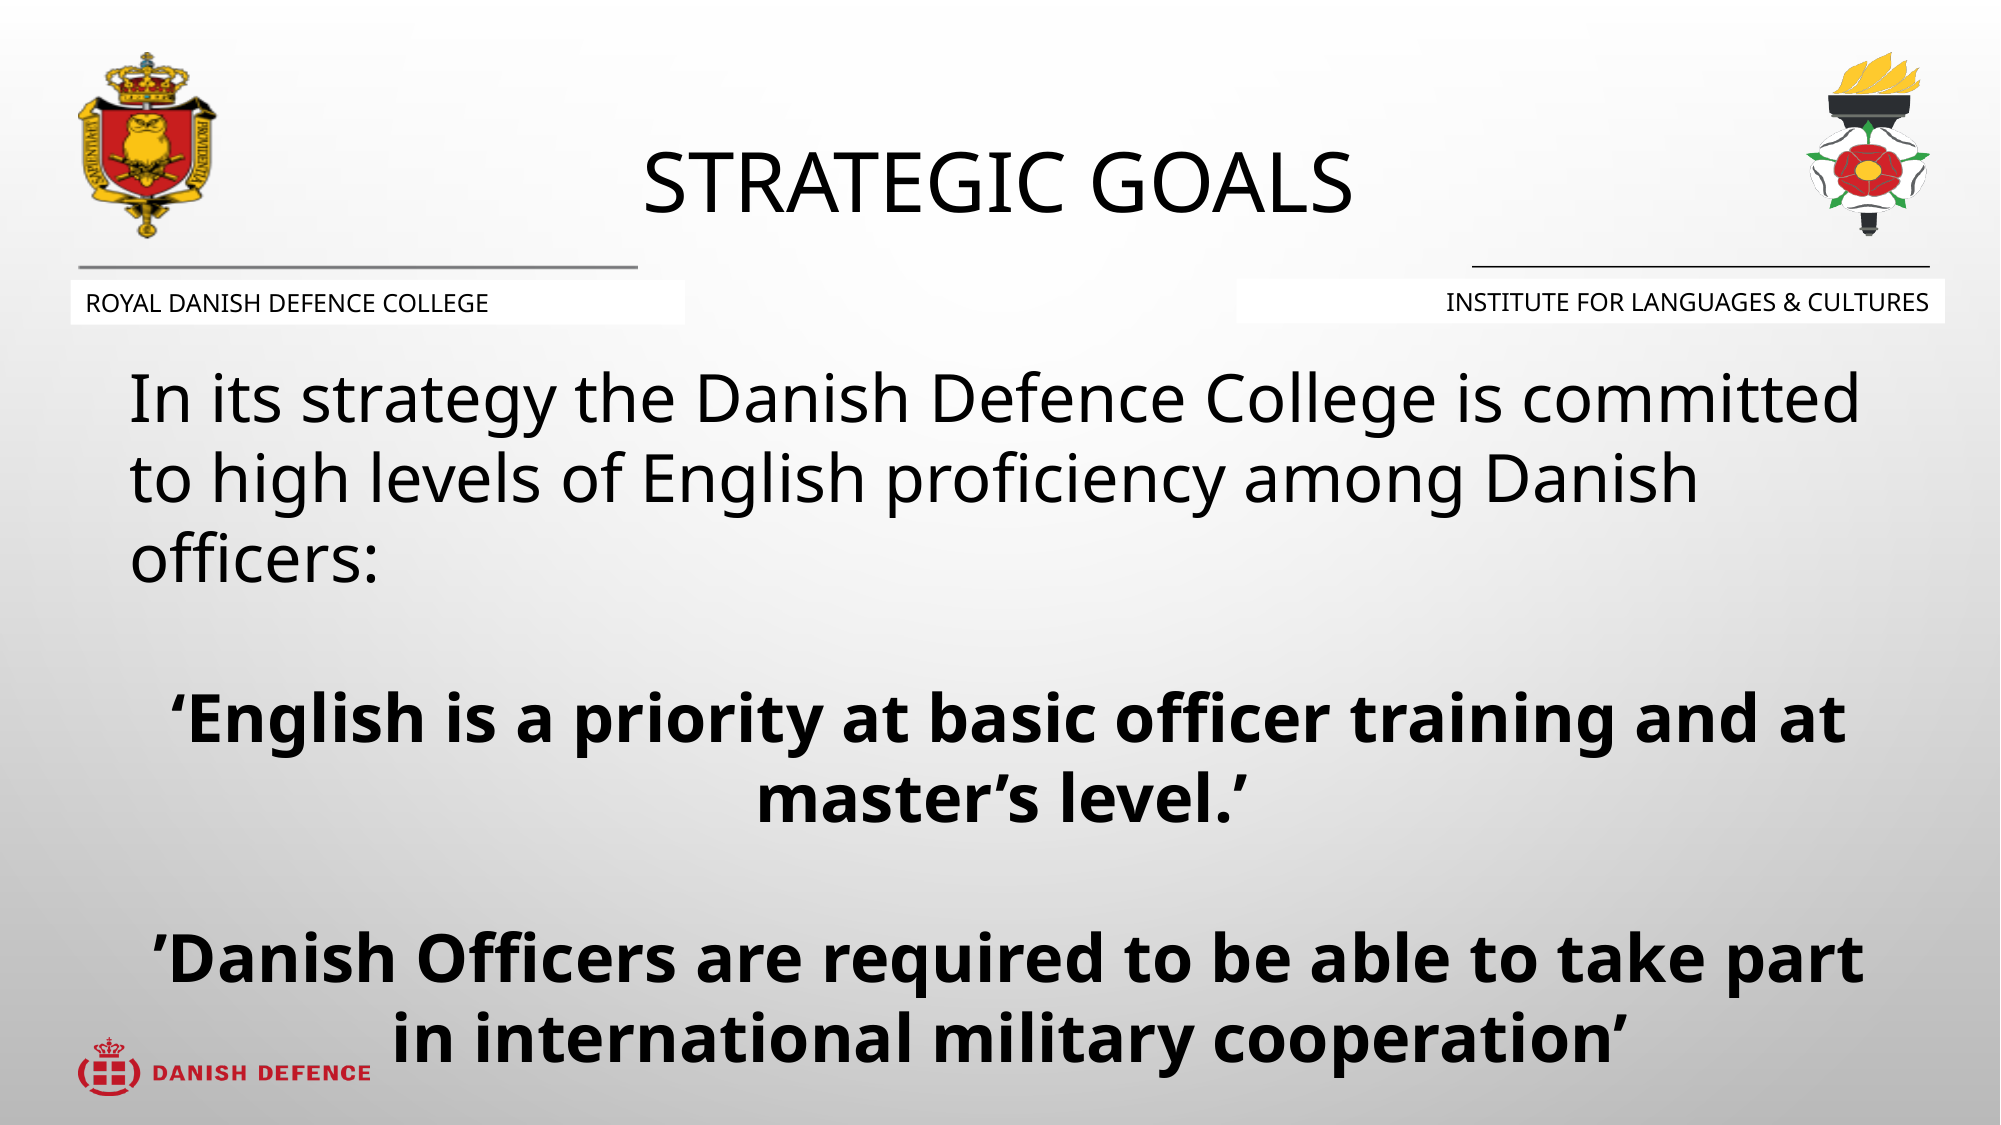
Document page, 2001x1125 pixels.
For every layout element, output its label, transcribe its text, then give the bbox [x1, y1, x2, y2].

picture [0, 0, 2000, 1125]
list strategic goals [465, 101, 1533, 209]
text_box In its strategy the Danish Defence College is committed to high levels of English proficiency among Danish officers: ‘English is a priority at basic officer training and at master’s level.’ ’Danish Officers are required to be able to take part in international military cooperation’ [114, 348, 1906, 1084]
